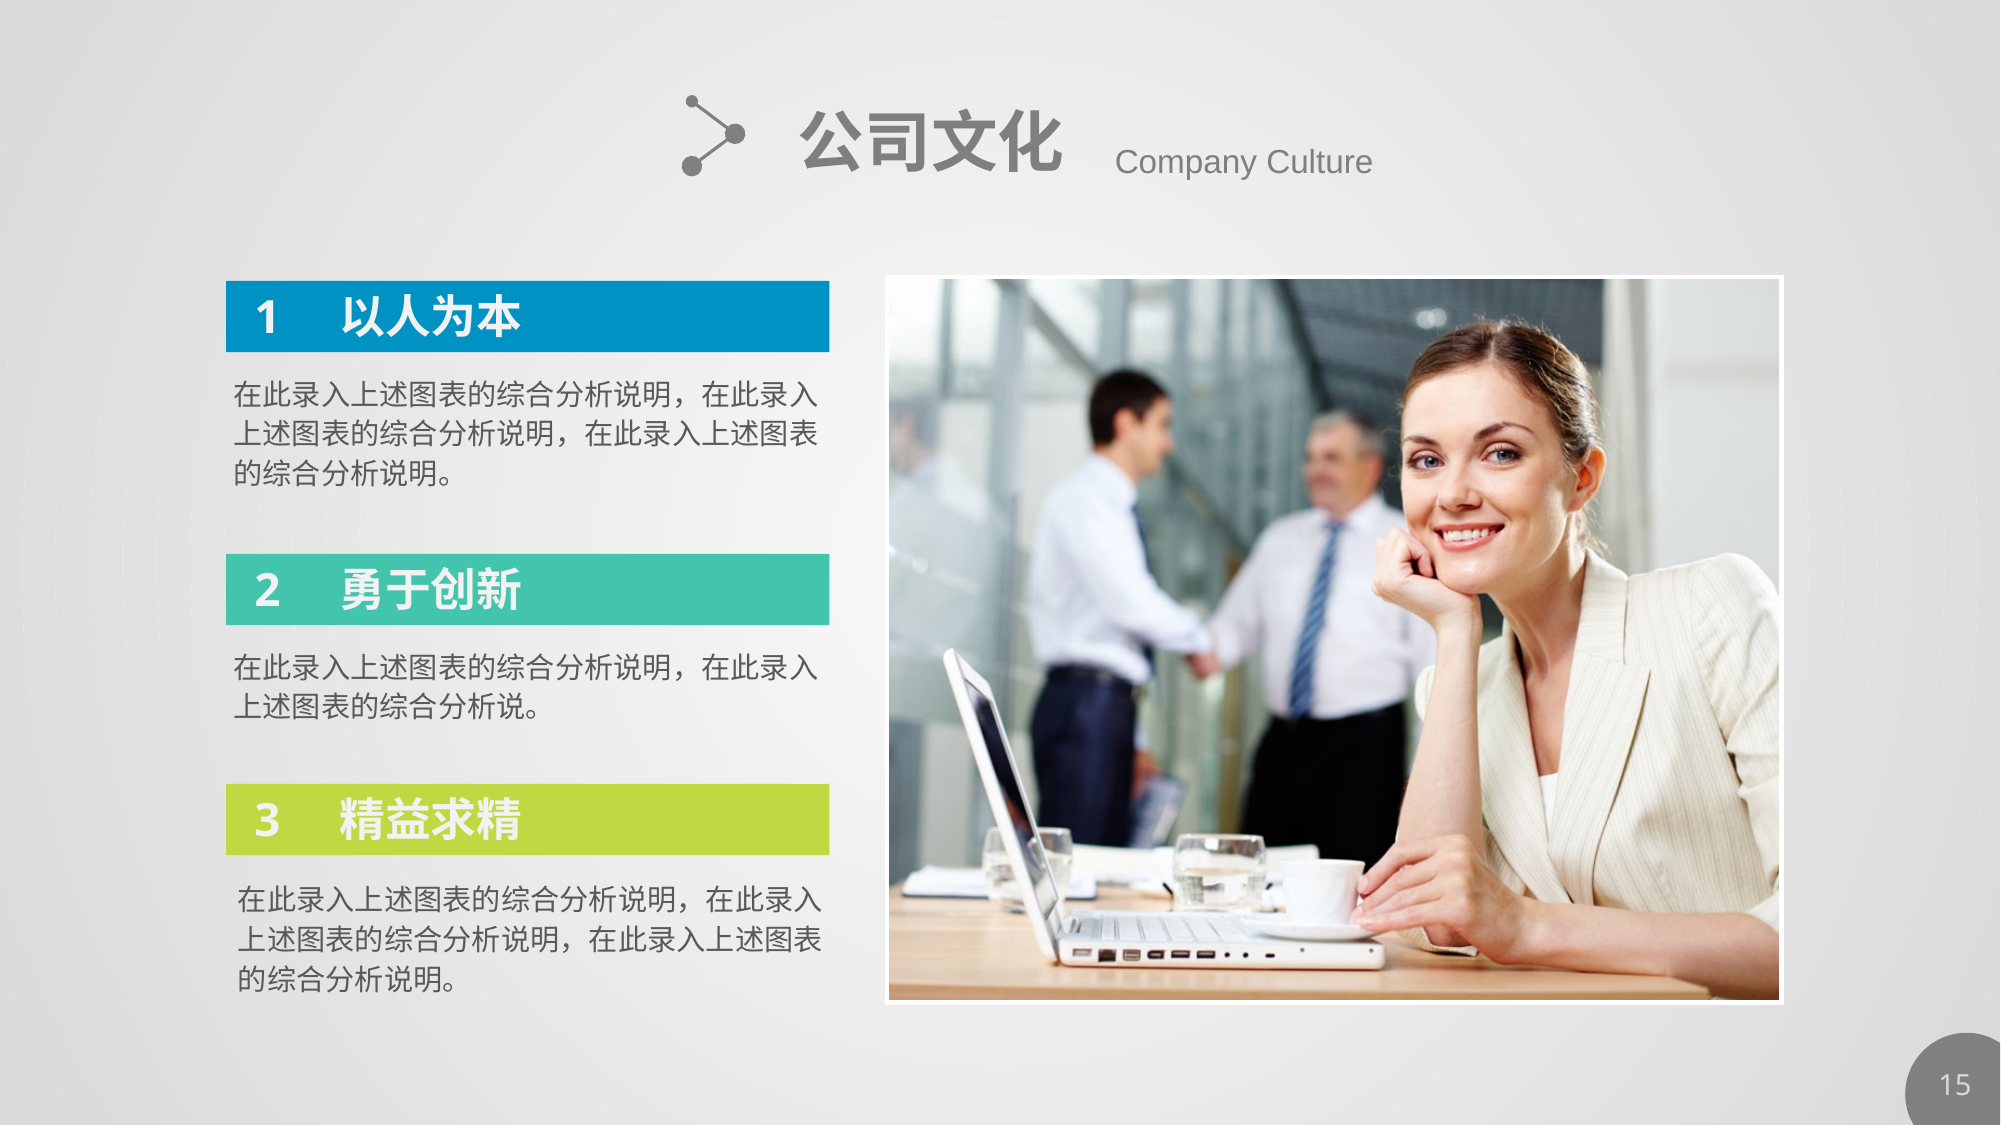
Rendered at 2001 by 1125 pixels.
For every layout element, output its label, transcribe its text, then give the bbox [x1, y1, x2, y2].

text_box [226, 783, 830, 856]
text_box 在此录入上述图表的综合分析说明，在此录入上述图表的综合分析说明，在此录入上述图表的综合分析说明。 [223, 869, 860, 1004]
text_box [226, 553, 830, 626]
picture [889, 279, 1780, 1000]
text_box 公司文化 [782, 92, 1080, 188]
text_box 在此录入上述图表的综合分析说明，在此录入上述图表的综合分析说明，在此录入上述图表的综合分析说明。 [218, 363, 855, 498]
text_box 在此录入上述图表的综合分析说明，在此录入上述图表的综合分析说。 [218, 636, 855, 731]
text_box Company Culture [1099, 132, 1479, 188]
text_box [691, 101, 736, 167]
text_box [226, 280, 830, 353]
